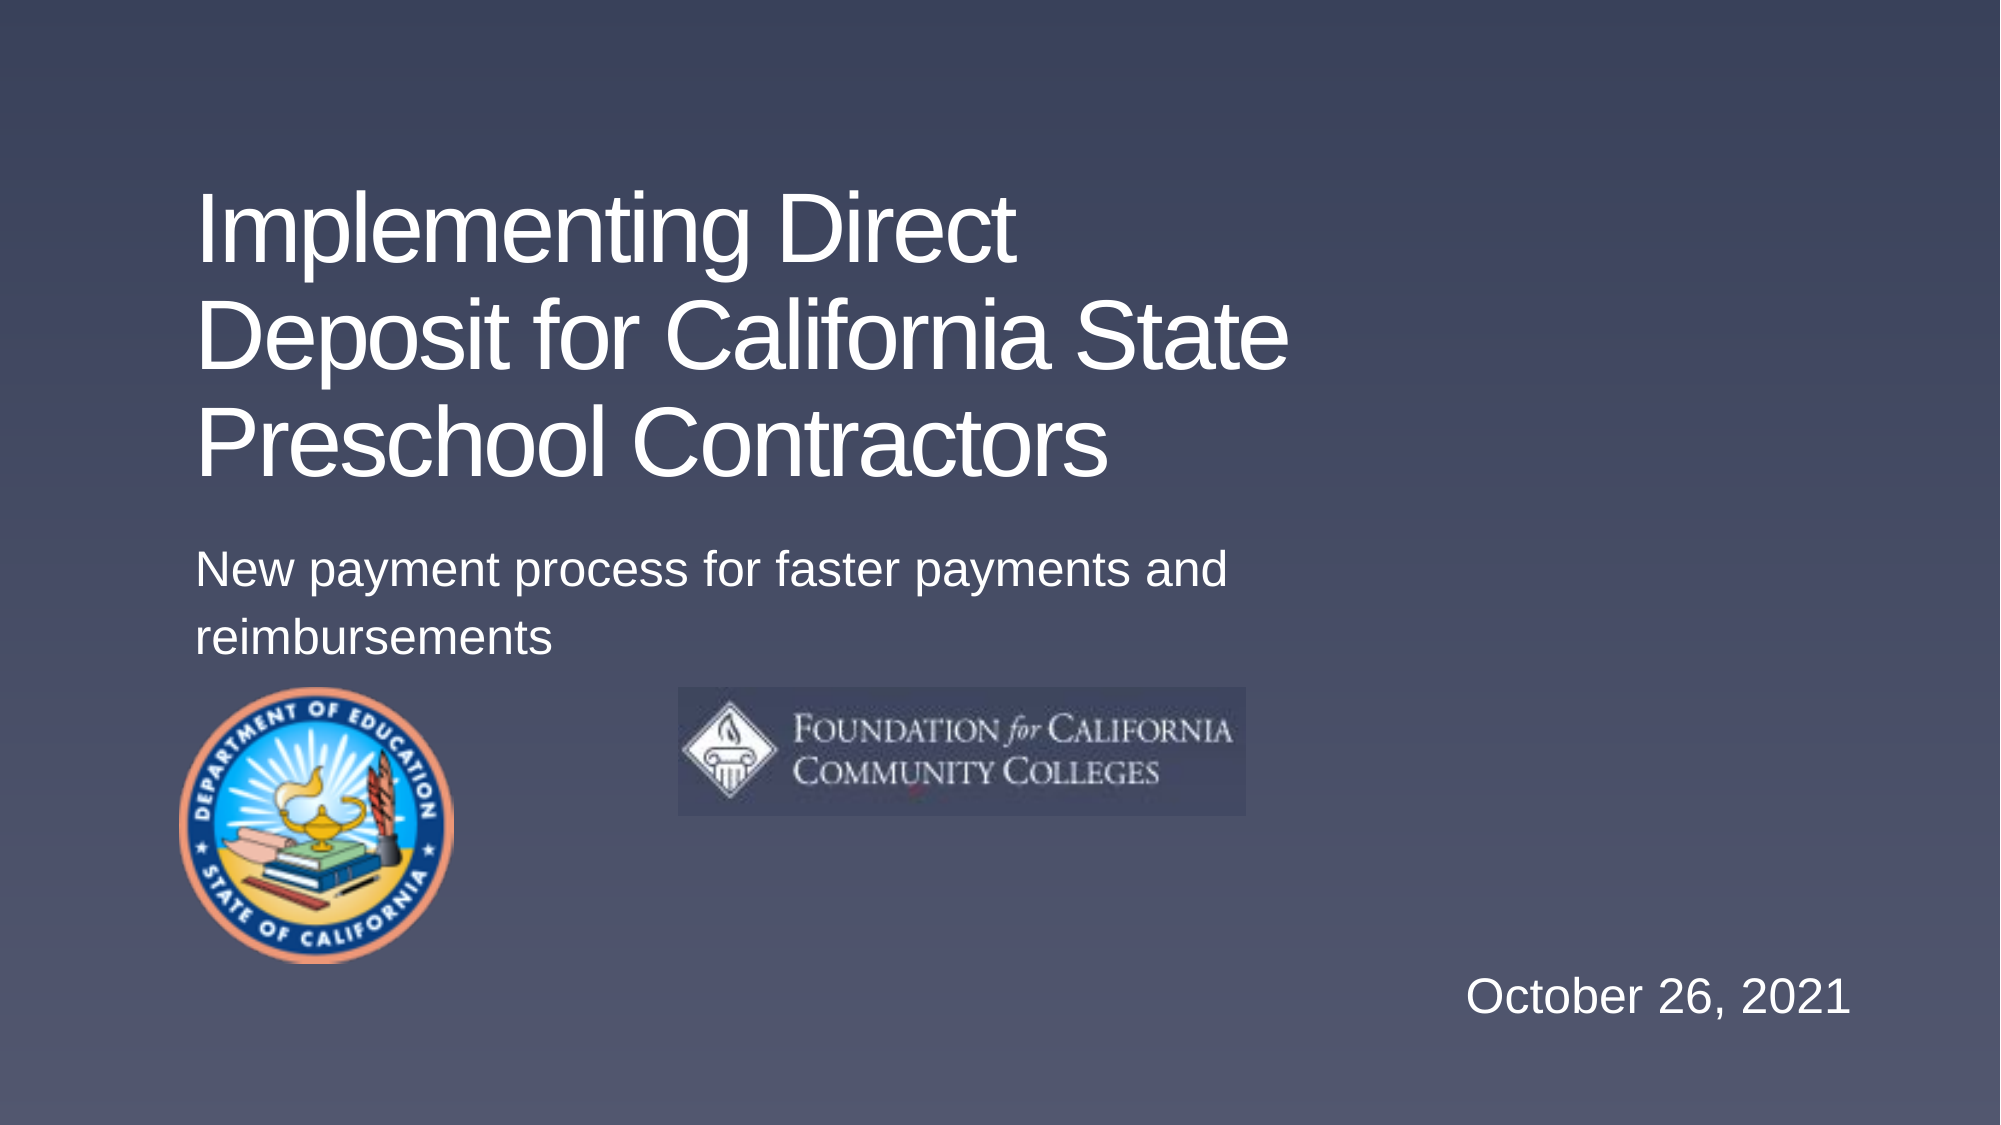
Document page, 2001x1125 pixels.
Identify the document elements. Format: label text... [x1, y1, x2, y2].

picture [179, 687, 454, 964]
picture [678, 687, 1246, 816]
subtitle New payment process for faster payments and reimbursements [179, 520, 1321, 673]
list October 26, 2021 [1450, 947, 1873, 1040]
title Implementing Direct Deposit for California State Preschool Contractors [179, 113, 1321, 505]
